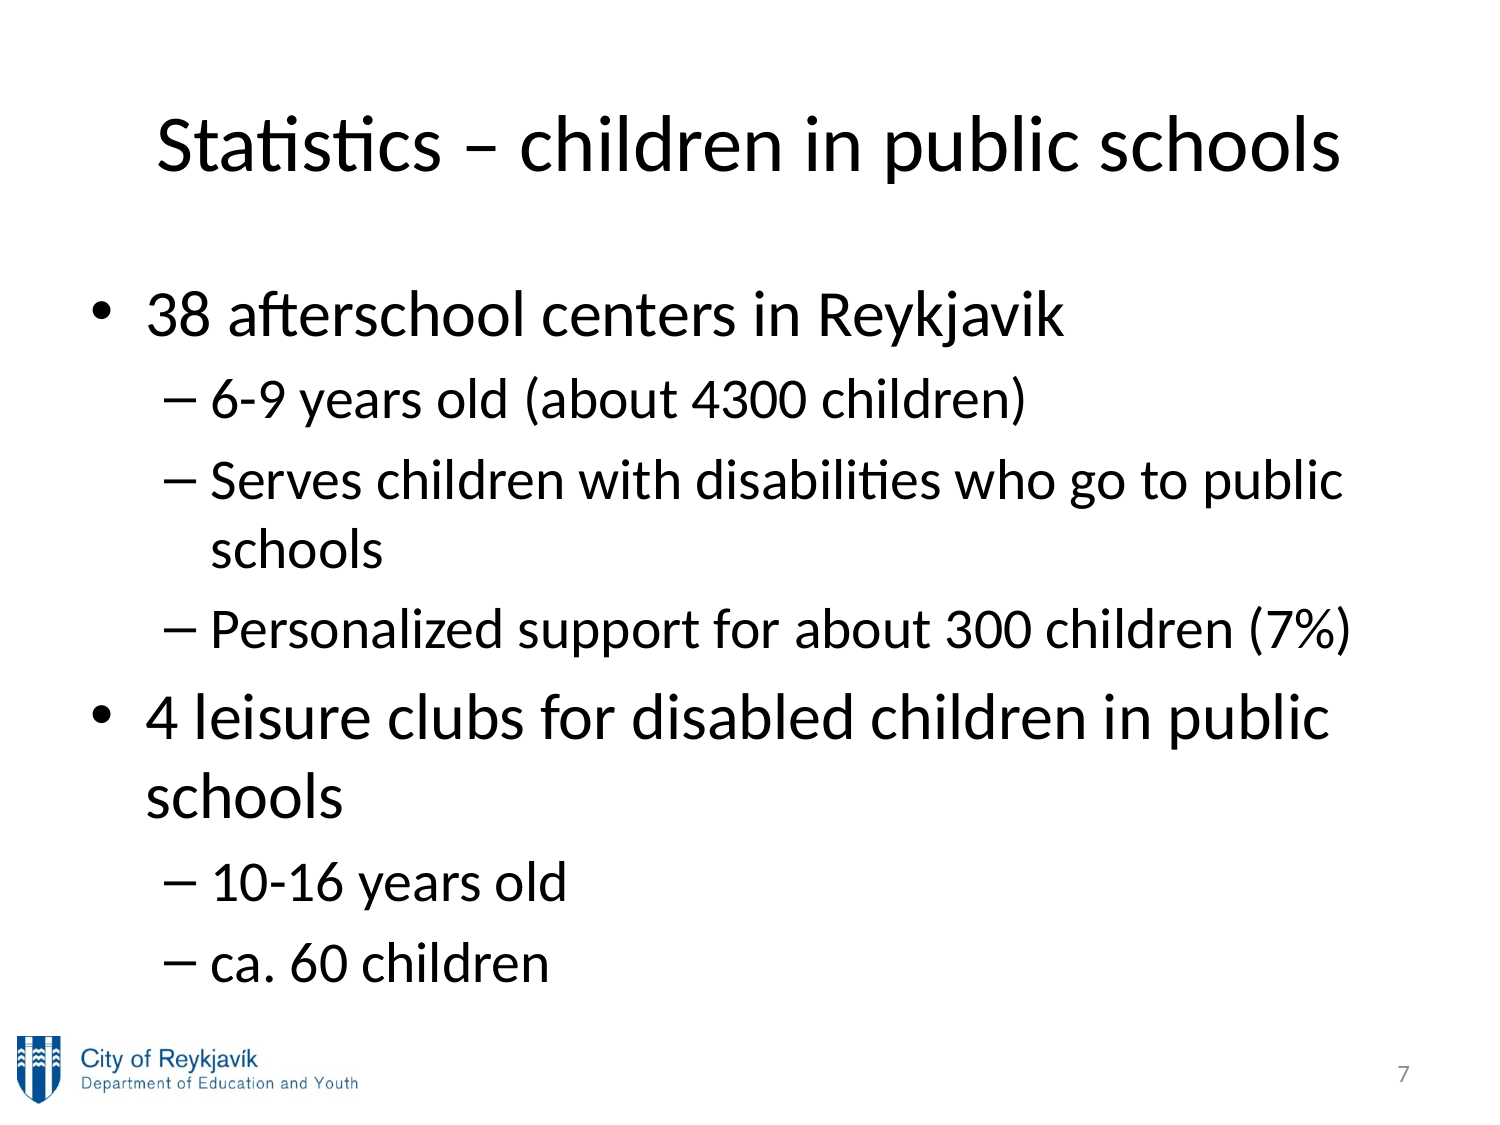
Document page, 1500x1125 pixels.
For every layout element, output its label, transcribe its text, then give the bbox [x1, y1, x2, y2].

slide_number 7 [1074, 1042, 1425, 1103]
title Statistics – children in public schools [75, 45, 1425, 233]
picture [17, 1036, 359, 1104]
list 38 afterschool centers in Reykjavik 6-9 years old (about 4300 children) Serves children with disabilities who go to public schools Personalized support for about 300 children (7%) 4 leisure clubs for disabled children in public schools 10-16 years old ca. 60 children [75, 262, 1425, 1005]
